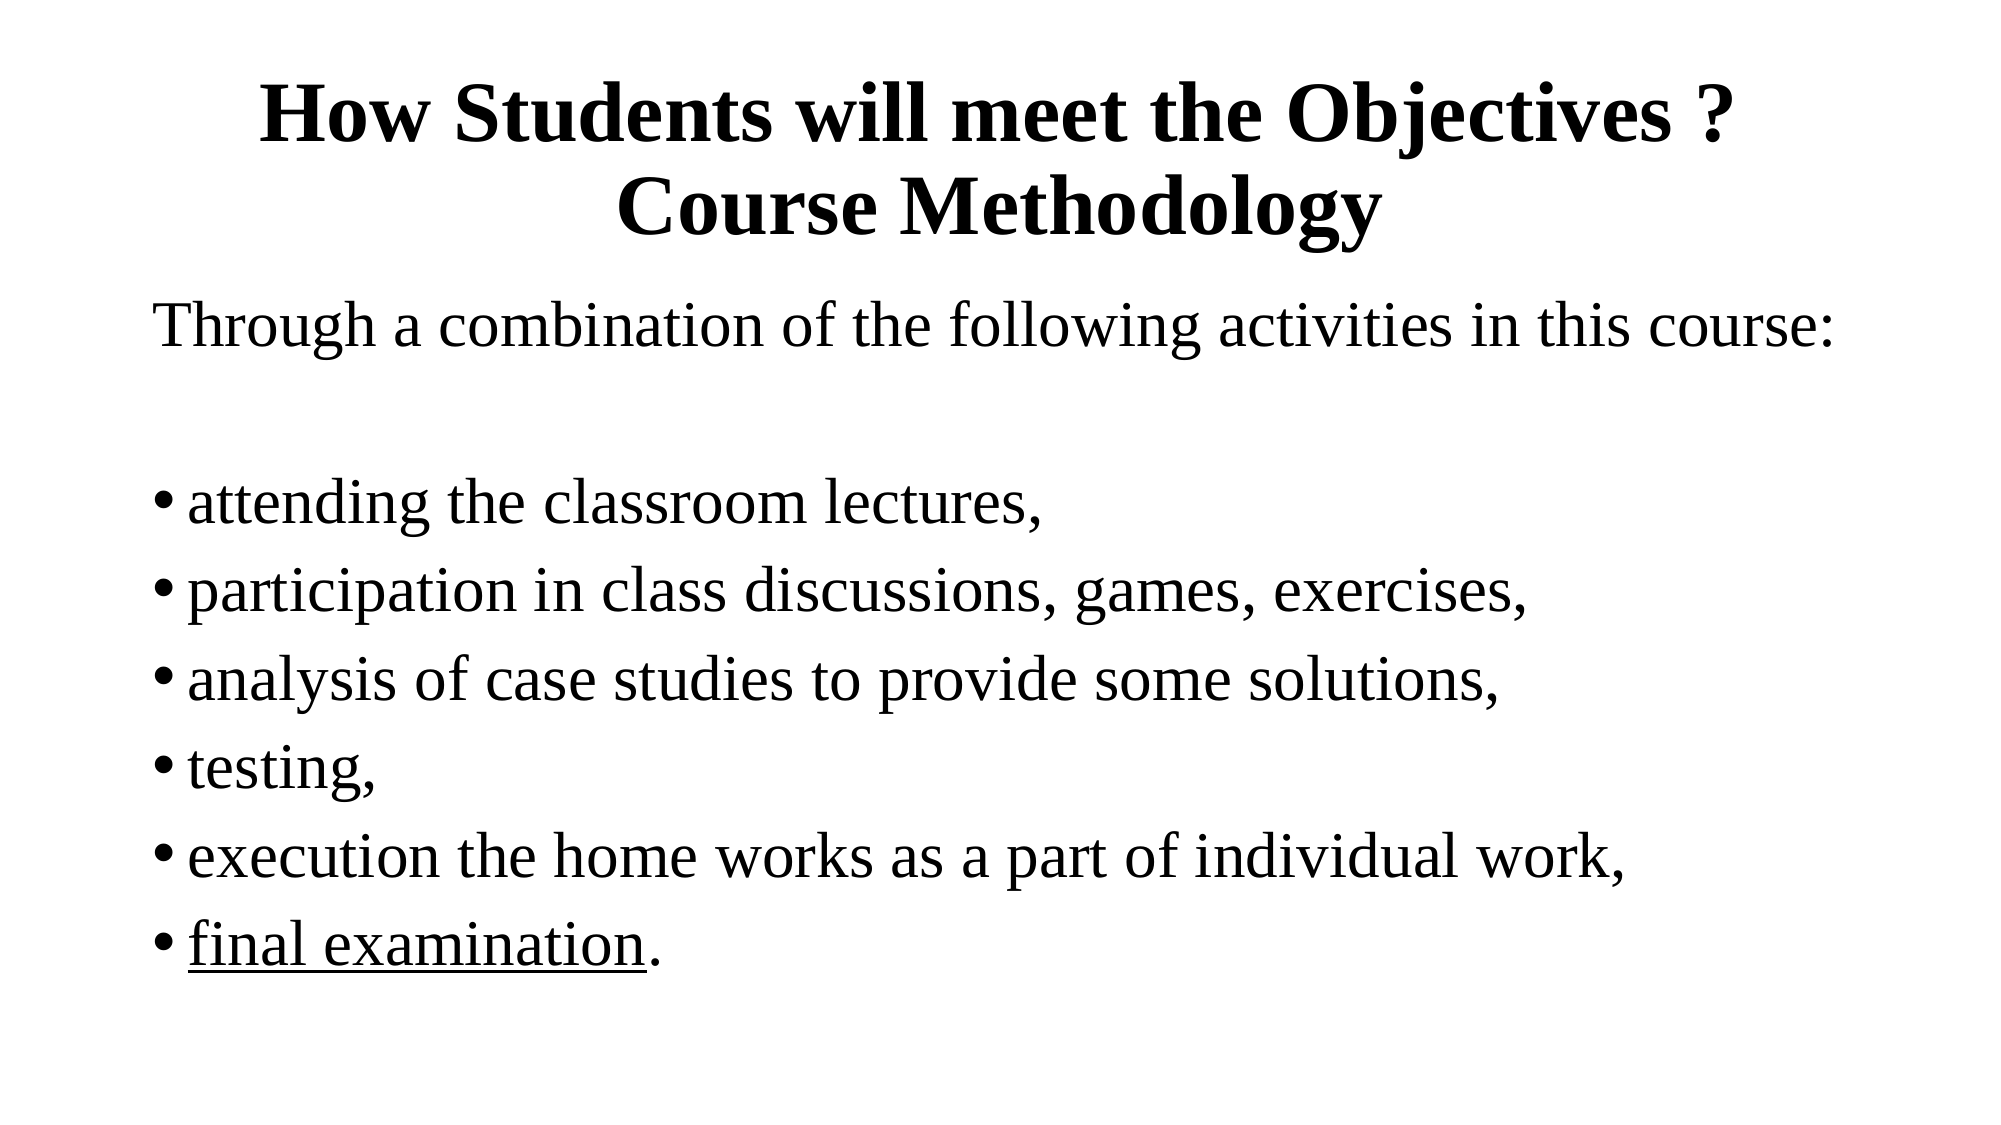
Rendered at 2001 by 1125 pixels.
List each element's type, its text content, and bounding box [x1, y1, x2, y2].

list Through a combination of the following activities in this course: attending the classroom lectures, participation in class discussions, games, exercises, analysis of case studies to provide some solutions, testing, execution the home works as a part of individual work, final examination. [137, 282, 1863, 997]
title How Students will meet the Objectives ? Course Methodology [137, 59, 1863, 262]
